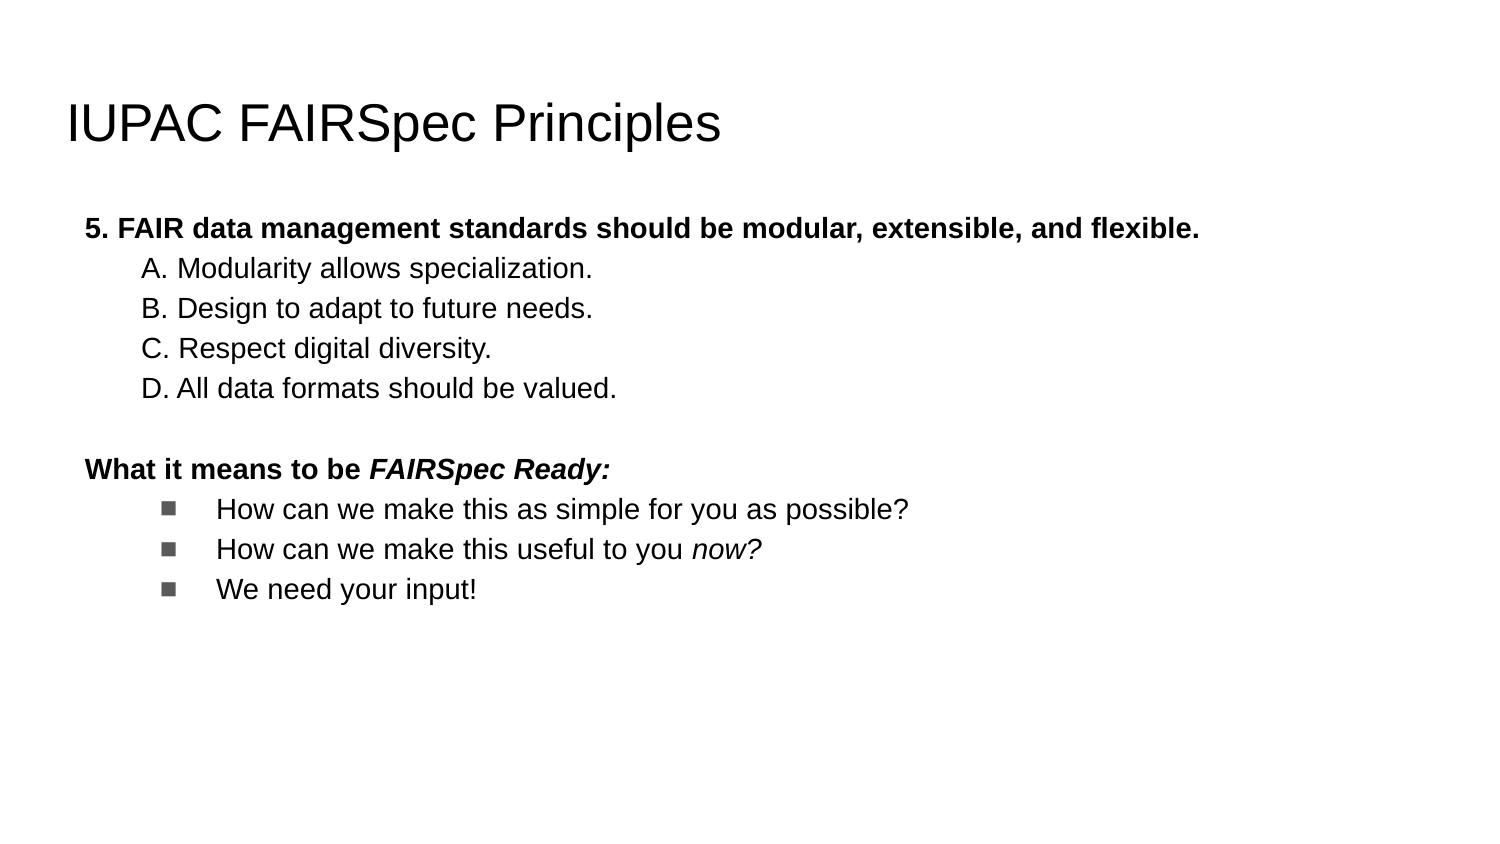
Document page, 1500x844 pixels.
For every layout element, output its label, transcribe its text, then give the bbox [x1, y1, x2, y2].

title IUPAC FAIRSpec Principles [51, 72, 1449, 167]
list 5. FAIR data management standards should be modular, extensible, and flexible. A. Modularity allows specialization. B. Design to adapt to future needs. C. Respect digital diversity. D. All data formats should be valued. What it means to be FAIRSpec Ready: How can we make this as simple for you as possible? How can we make this useful to you now? We need your input! [51, 189, 1449, 750]
